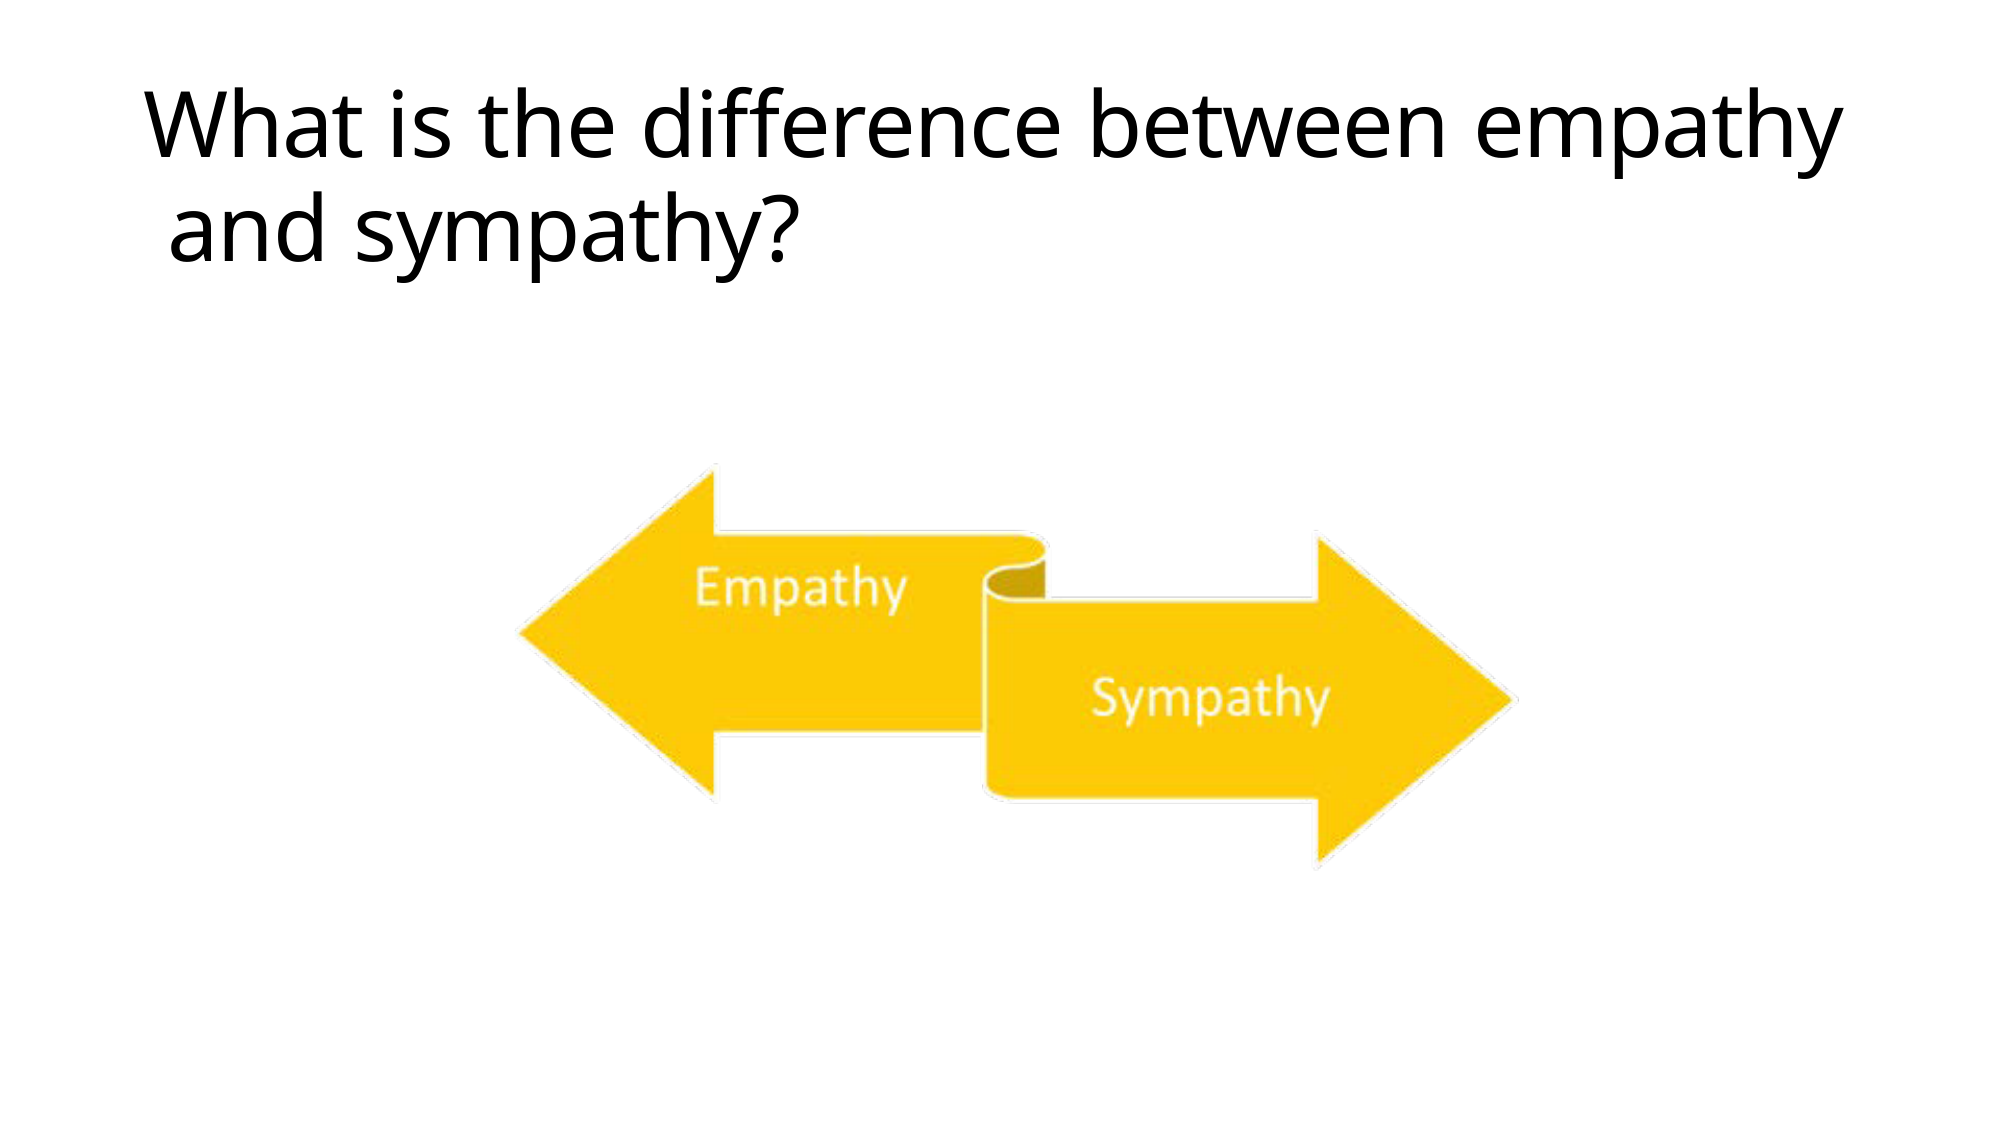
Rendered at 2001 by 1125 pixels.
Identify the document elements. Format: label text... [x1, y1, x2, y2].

text_box [514, 333, 1521, 1002]
title What is the difference between empathy and sympathy? [137, 57, 1863, 280]
